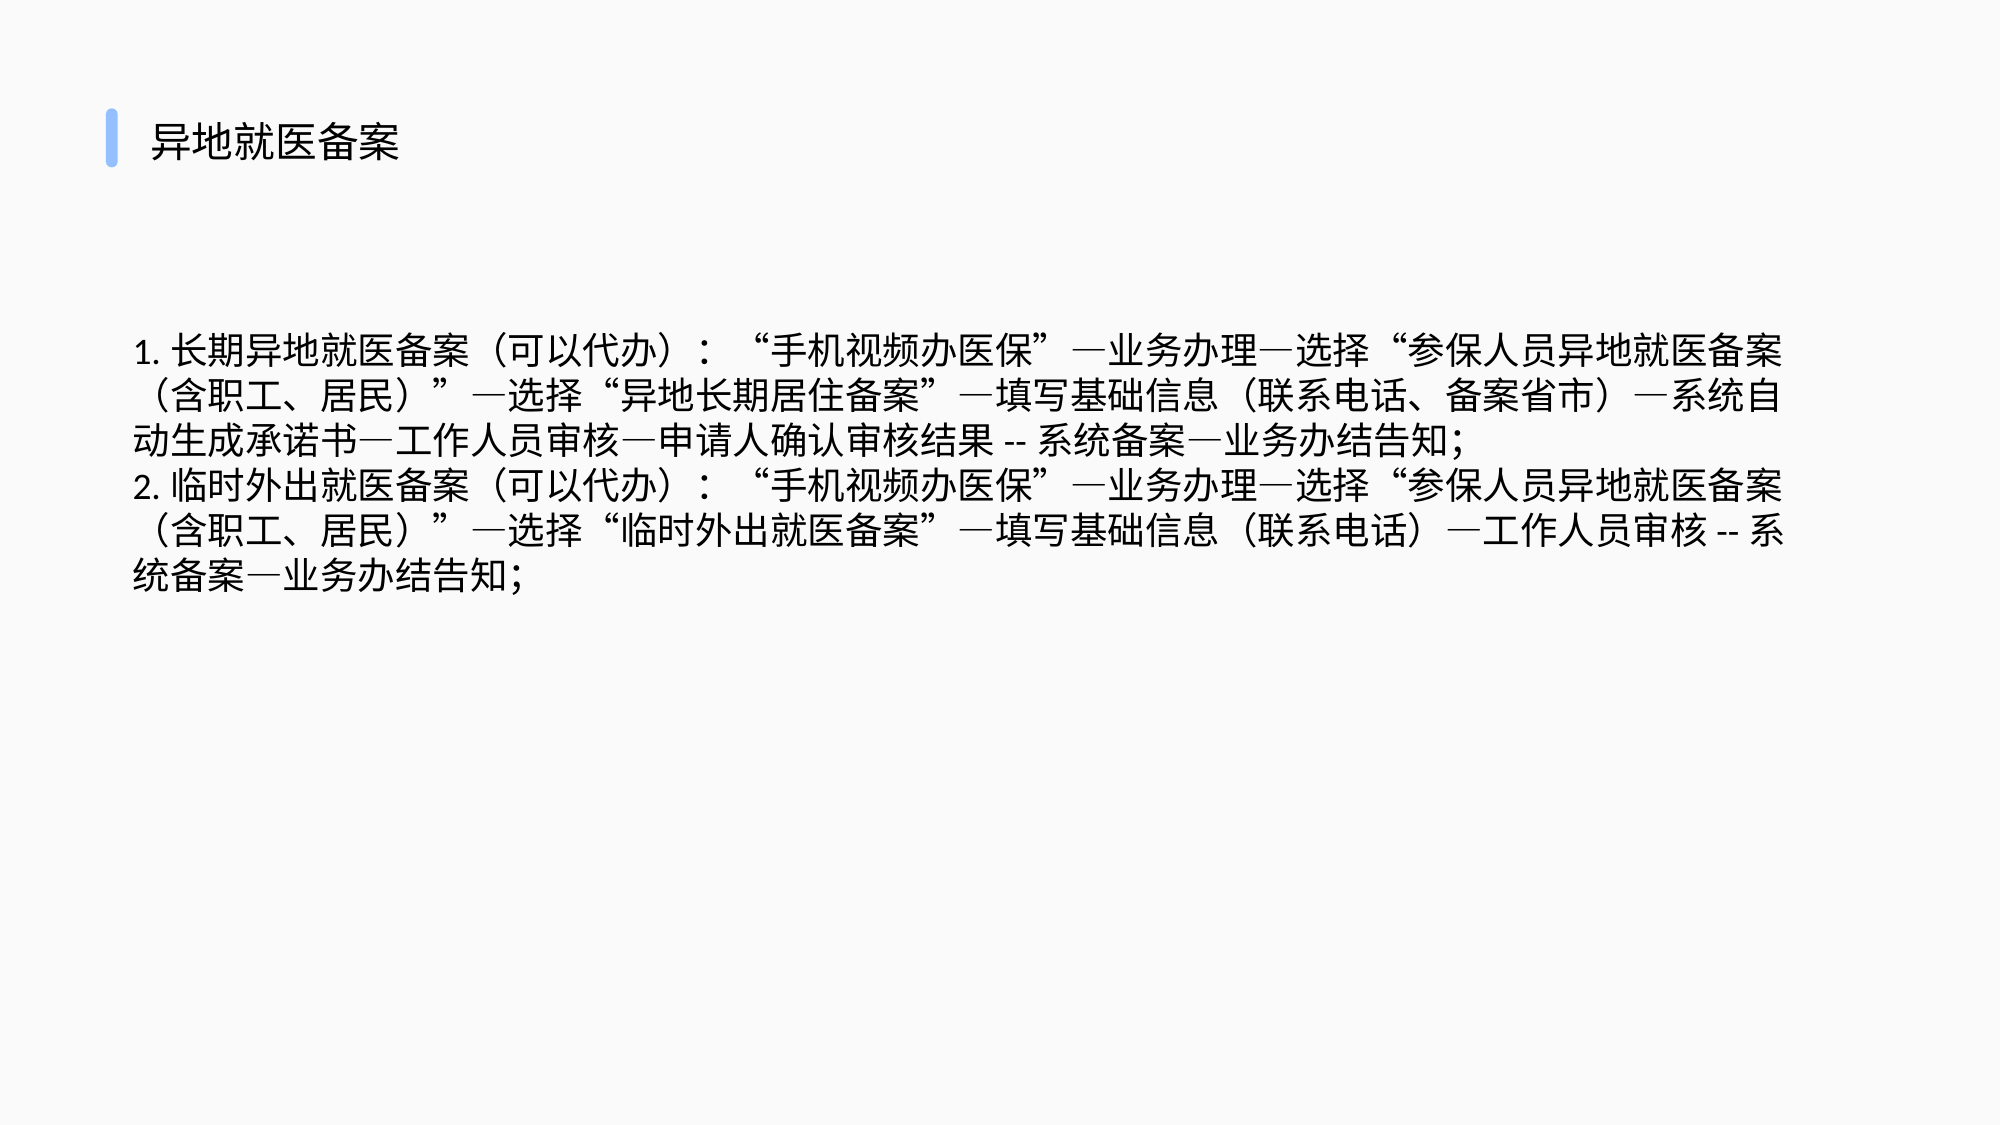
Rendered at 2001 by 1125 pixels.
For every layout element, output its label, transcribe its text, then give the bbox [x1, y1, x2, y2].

text_box 异地就医备案 [135, 108, 586, 174]
text_box 1.长期异地就医备案（可以代办）：“手机视频办医保”—业务办理—选择“参保人员异地就医备案（含职工、居民）”—选择“异地长期居住备案”—填写基础信息（联系电话、备案省市）—系统自动生成承诺书—工作人员审核—申请人确认审核结果--系统备案—业务办结告知； 2.临时外出就医备案（可以代办）：“手机视频办医保”—业务办理—选择“参保人员异地就医备案（含职工、居民）”—选择“临时外出就医备案”—填写基础信息（联系电话）—工作人员审核--系统备案—业务办结告知； [117, 319, 1832, 605]
text_box [104, 107, 119, 169]
